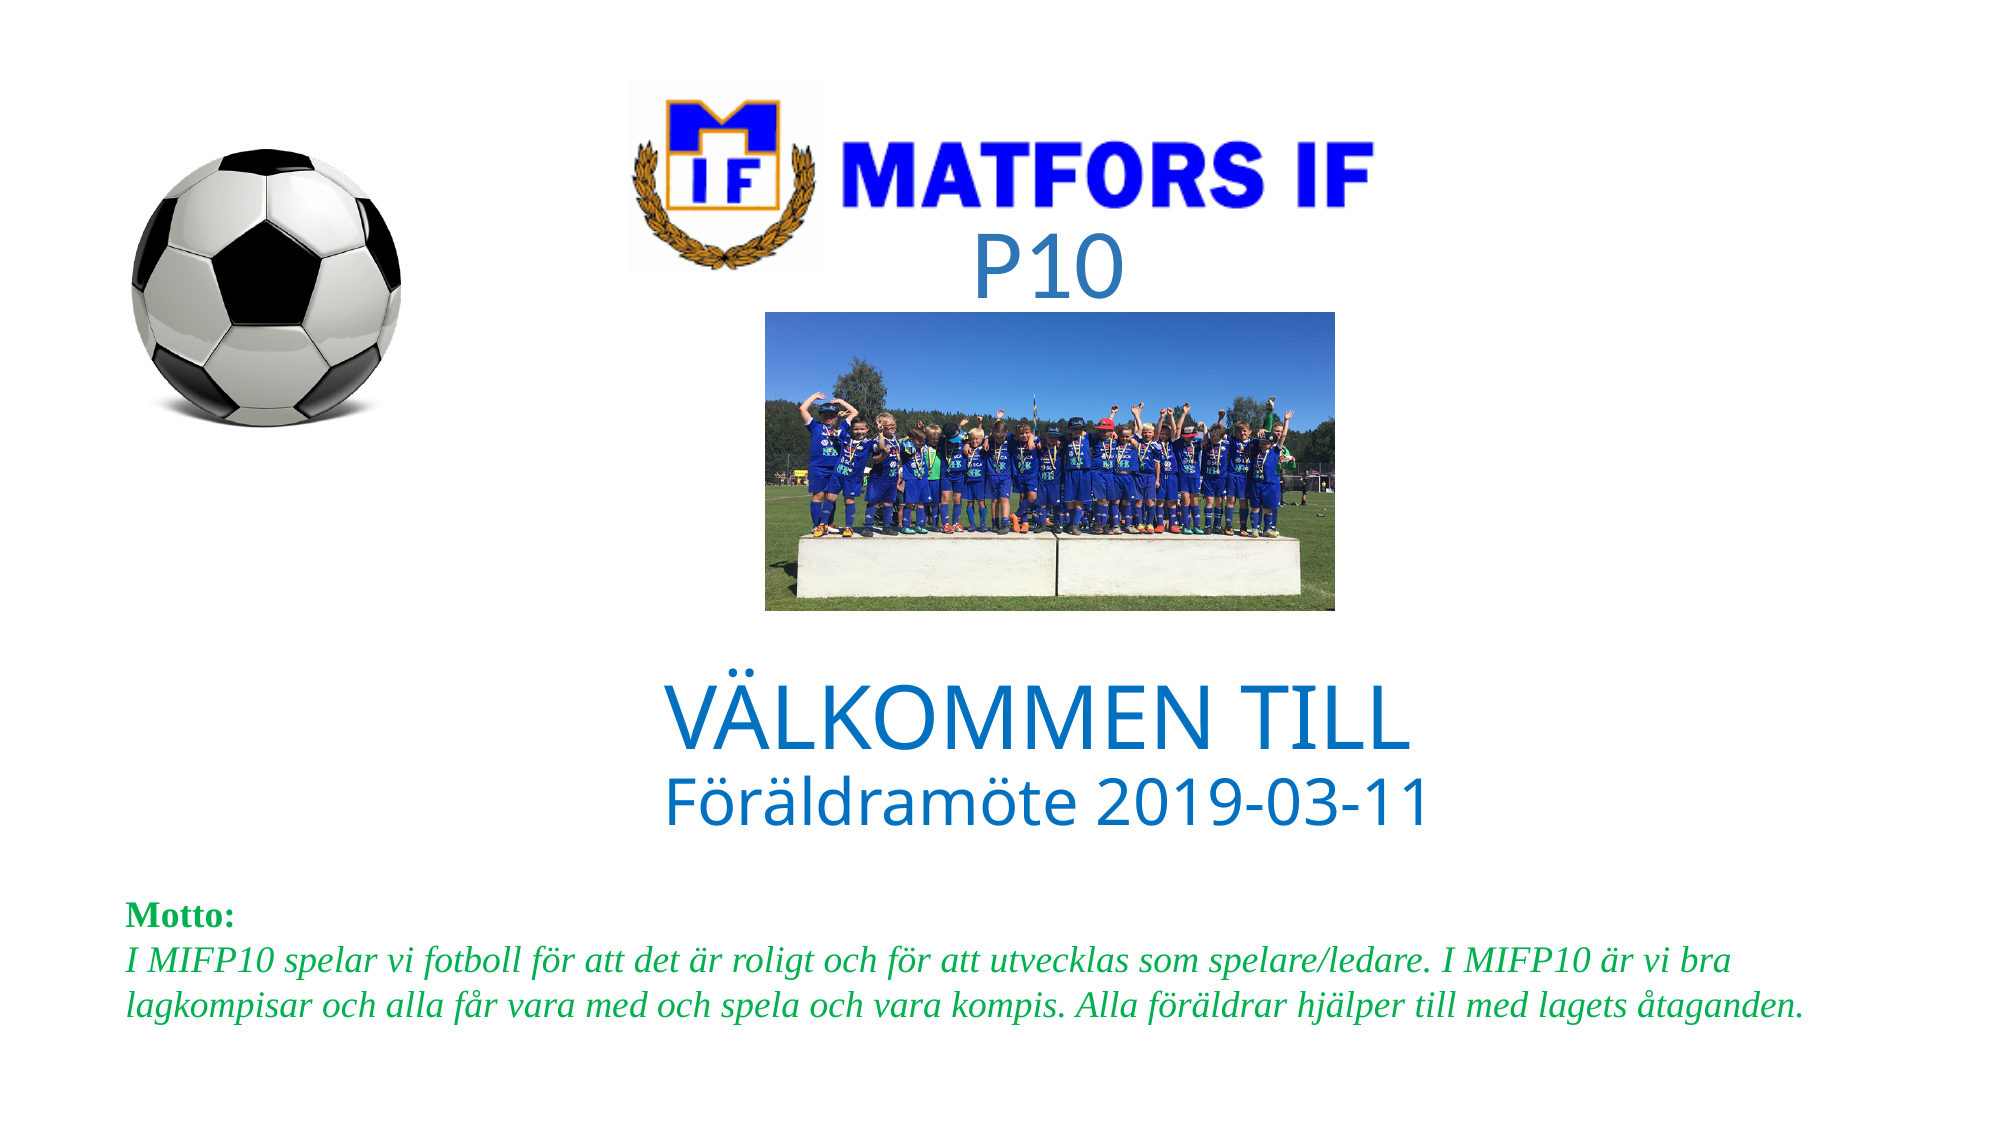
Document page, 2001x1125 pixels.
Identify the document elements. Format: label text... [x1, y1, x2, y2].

picture [126, 149, 401, 428]
title VÄLKOMMEN TILL Föräldramöte 2019-03-11 [350, 570, 1750, 847]
picture [628, 79, 1401, 279]
text_box Motto: I MIFP10 spelar vi fotboll för att det är roligt och för att utvecklas som spelare/ledare. I MIFP10 är vi bra lagkompisar och alla får vara med och spela och vara kompis. Alla föräldrar hjälper till med lagets åtaganden. [110, 883, 1908, 1033]
text_box P10 [957, 279, 1143, 312]
picture [765, 312, 1335, 611]
